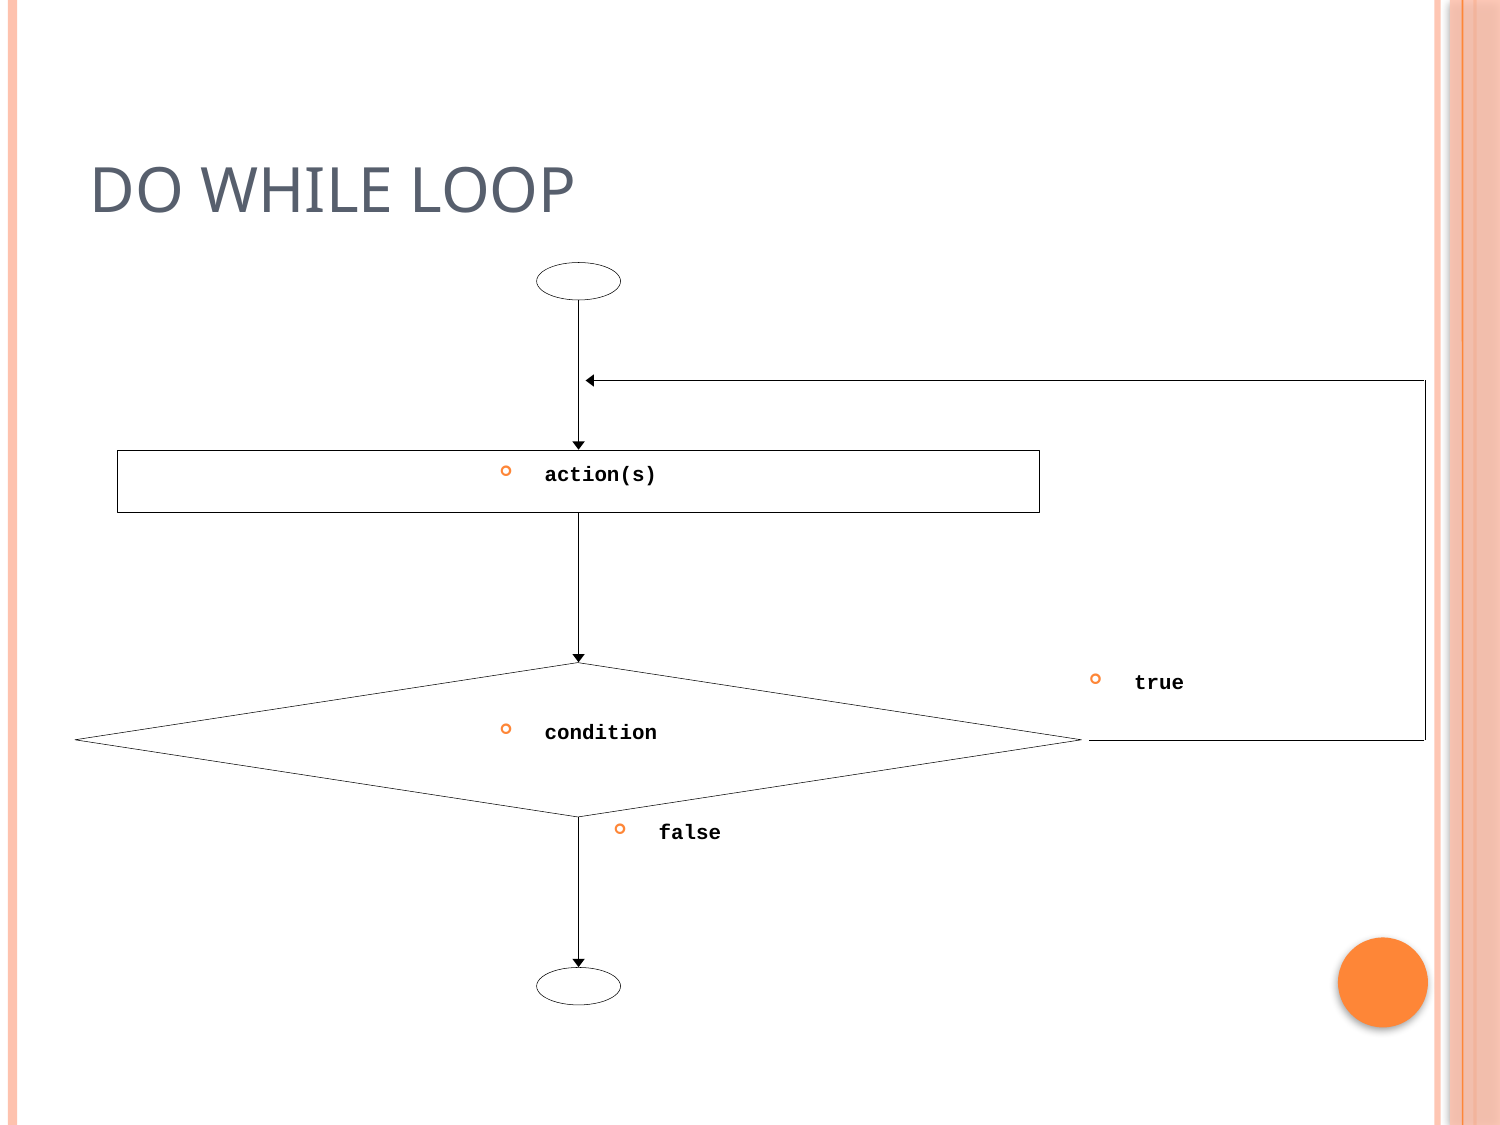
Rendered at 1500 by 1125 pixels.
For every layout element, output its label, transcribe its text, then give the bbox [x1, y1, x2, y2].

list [74, 261, 1426, 1006]
title Do While Loop [75, 45, 1300, 233]
